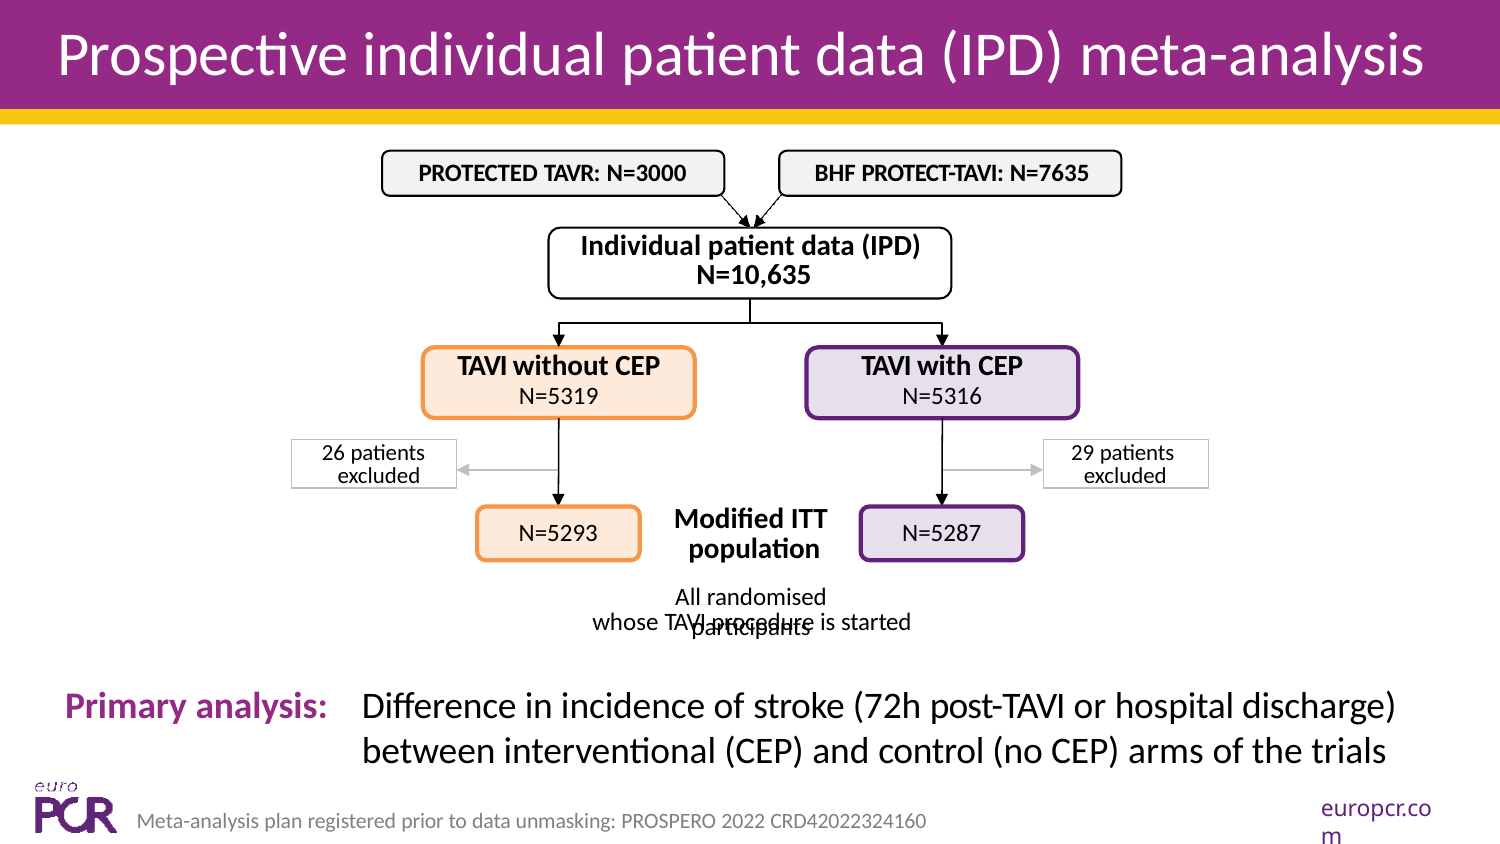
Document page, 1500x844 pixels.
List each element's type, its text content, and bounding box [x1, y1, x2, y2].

text_box [558, 298, 751, 337]
text_box TAVI with CEP N=5316 [857, 346, 1028, 410]
text_box europcr.com [1318, 791, 1442, 844]
text_box [936, 334, 949, 346]
text_box [552, 493, 565, 506]
text_box Meta-analysis plan registered prior to data unmasking: PROSPERO 2022 CRD42022324160 [134, 804, 940, 833]
text_box [477, 506, 613, 561]
text_box [897, 506, 1024, 561]
text_box 26 patients excluded [291, 439, 457, 489]
text_box [552, 334, 565, 348]
text_box [935, 493, 949, 506]
text_box [549, 291, 951, 299]
text_box N=5287 [900, 514, 984, 547]
text_box [720, 192, 783, 228]
text_box Modified ITT population All randomised participants [613, 636, 897, 640]
text_box TAVI without CEP N=5319 [452, 346, 665, 410]
title Prospective individual patient data (IPD) meta-analysis [54, 10, 1438, 154]
text_box 29 patients excluded [1043, 439, 1209, 489]
text_box Primary analysis: [62, 678, 332, 726]
text_box [456, 463, 470, 477]
text_box [806, 347, 1079, 419]
picture [0, 0, 1500, 109]
text_box N=5293 [516, 514, 600, 547]
text_box Difference in incidence of stroke (72h post-TAVI or hospital discharge) between interventional (CEP) and control (no CEP) arms of the trials [359, 678, 1418, 771]
text_box Modified ITT population All randomised participants [613, 497, 897, 603]
text_box [751, 298, 943, 337]
text_box whose TAVI procedure is started [590, 603, 920, 636]
text_box [382, 150, 723, 194]
text_box [422, 347, 695, 419]
text_box [1030, 463, 1043, 477]
text_box [780, 150, 1122, 193]
text_box PROTECTED TAVR: N=3000 BHF PROTECT-TAVI: N=7635 Individual patient data (IPD) N=10,635 [384, 154, 1120, 291]
text_box [35, 782, 117, 833]
